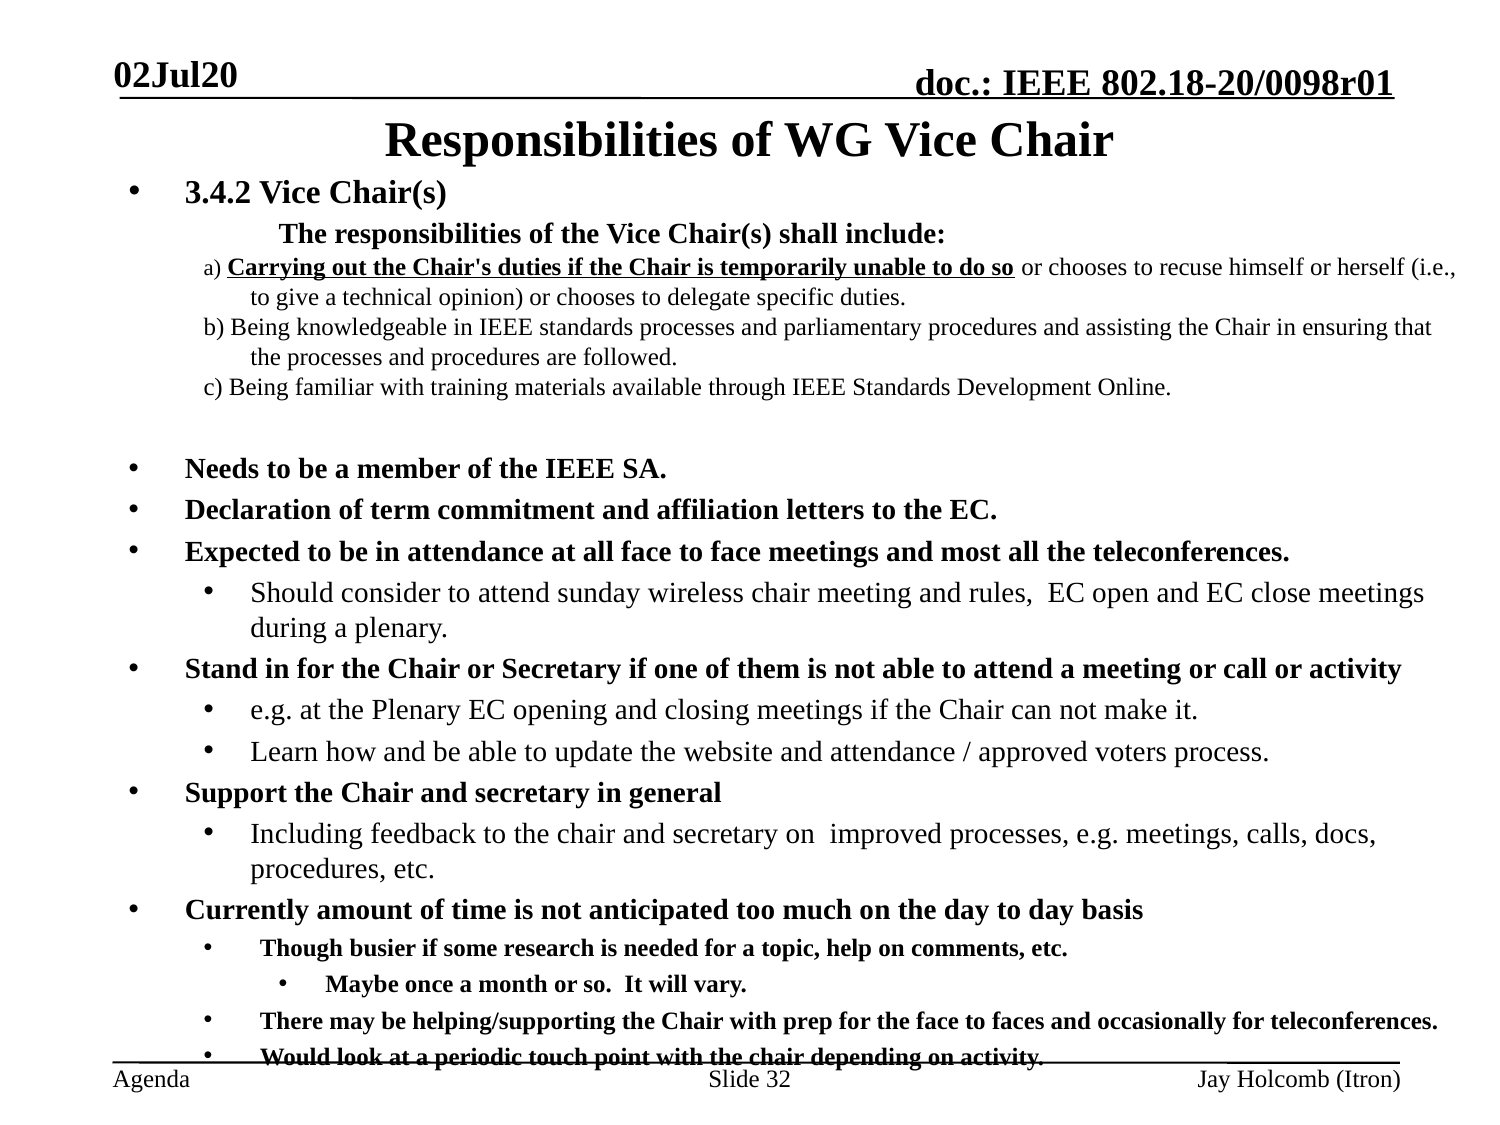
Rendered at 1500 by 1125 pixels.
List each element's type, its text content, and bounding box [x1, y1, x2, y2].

slide_number Slide 32 [699, 1061, 800, 1123]
title Responsibilities of WG Vice Chair [112, 94, 1388, 179]
list 3.4.2 Vice Chair(s) The responsibilities of the Vice Chair(s) shall include: a) Carrying out the Chair's duties if the Chair is temporarily unable to do so or chooses to recuse himself or herself (i.e., to give a technical opinion) or chooses to delegate specific duties. b) Being knowledgeable in IEEE standards processes and parliamentary procedures and assisting the Chair in ensuring that the processes and procedures are followed. c) Being familiar with training materials available through IEEE Standards Development Online. Needs to be a member of the IEEE SA. Declaration of term commitment and affiliation letters to the EC. Expected to be in attendance at all face to face meetings and most all the teleconferences. Should consider to attend sunday wireless chair meeting and rules, EC open and EC close meetings during a plenary. Stand in for the Chair or Secretary if one of them is not able to attend a meeting or call or activity e.g. at the Plenary EC opening and closing meetings if the Chair can not make it. Learn how and be able to update the website and attendance / approved voters process. Support the Chair and secretary in general Including feedback to the chair and secretary on improved processes, e.g. meetings, calls, docs, procedures, etc. Currently amount of time is not anticipated too much on the day to day basis Though busier if some research is needed for a topic, help on comments, etc. Maybe once a month or so. It will vary. There may be helping/supporting the Chair with prep for the face to faces and occasionally for teleconferences. Would look at a periodic touch point with the chair depending on activity. [113, 162, 1475, 838]
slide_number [113, 49, 476, 94]
footer Jay Holcomb (Itron) [878, 1061, 1402, 1093]
